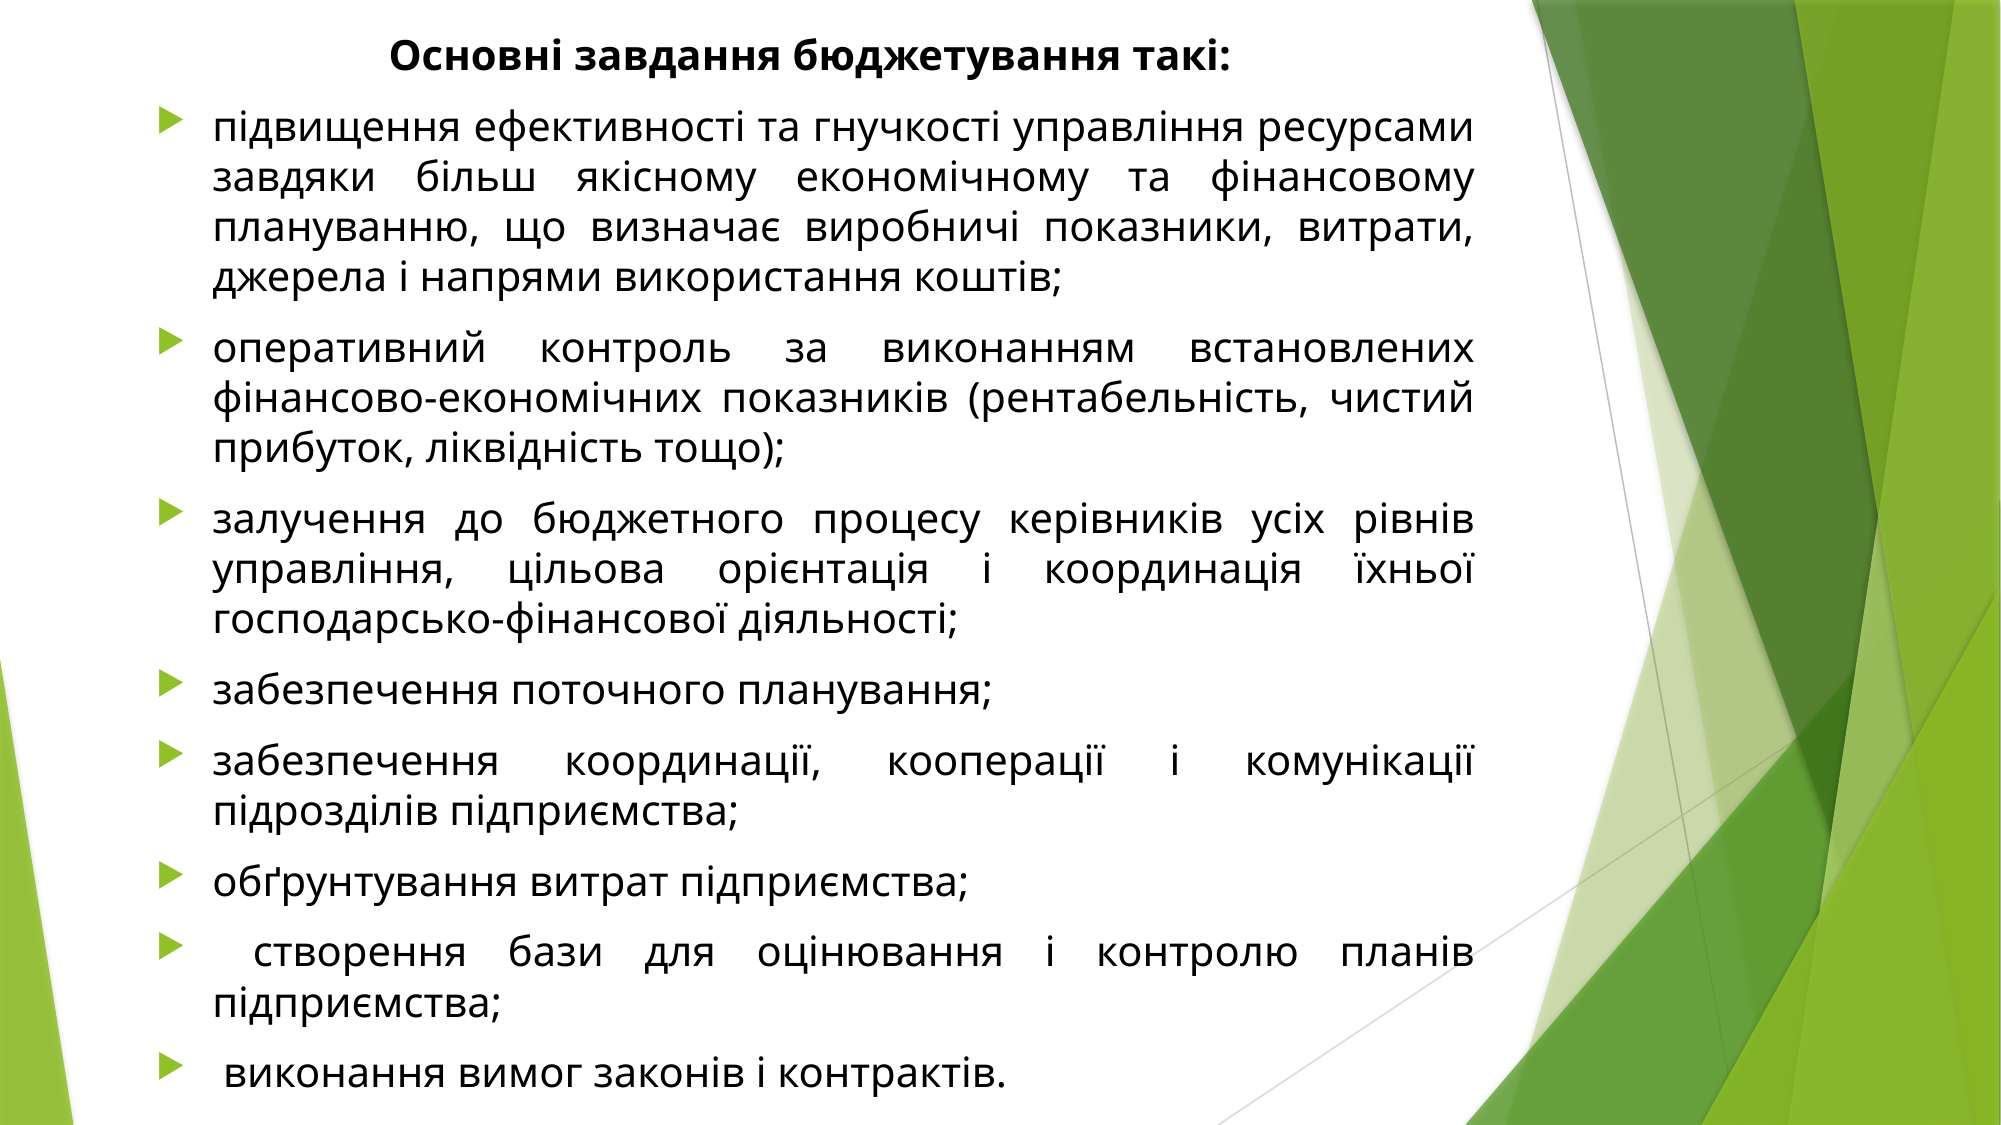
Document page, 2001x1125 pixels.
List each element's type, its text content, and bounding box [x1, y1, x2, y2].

list Основні завдання бюджетування такі: підвищення ефективності та гнучкості управління ресурсами завдяки більш якісному економічному та фінансовому плануванню, що визначає виробничі показники, витрати, джерела і напрями використання коштів; оперативний контроль за виконанням встановлених фінансово-економічних показників (рентабельність, чистий прибуток, ліквідність тощо); залучення до бюджетного процесу керівників усіх рівнів управління, цільова орієнтація і координація їхньої господарсько-фінансової діяльності; забезпечення поточного планування; забезпечення координації, кооперації і комунікації підрозділів підприємства; обґрунтування витрат підприємства; створення бази для оцінювання і контролю планів підприємства; виконання вимог законів і контрактів. [141, 21, 1490, 928]
